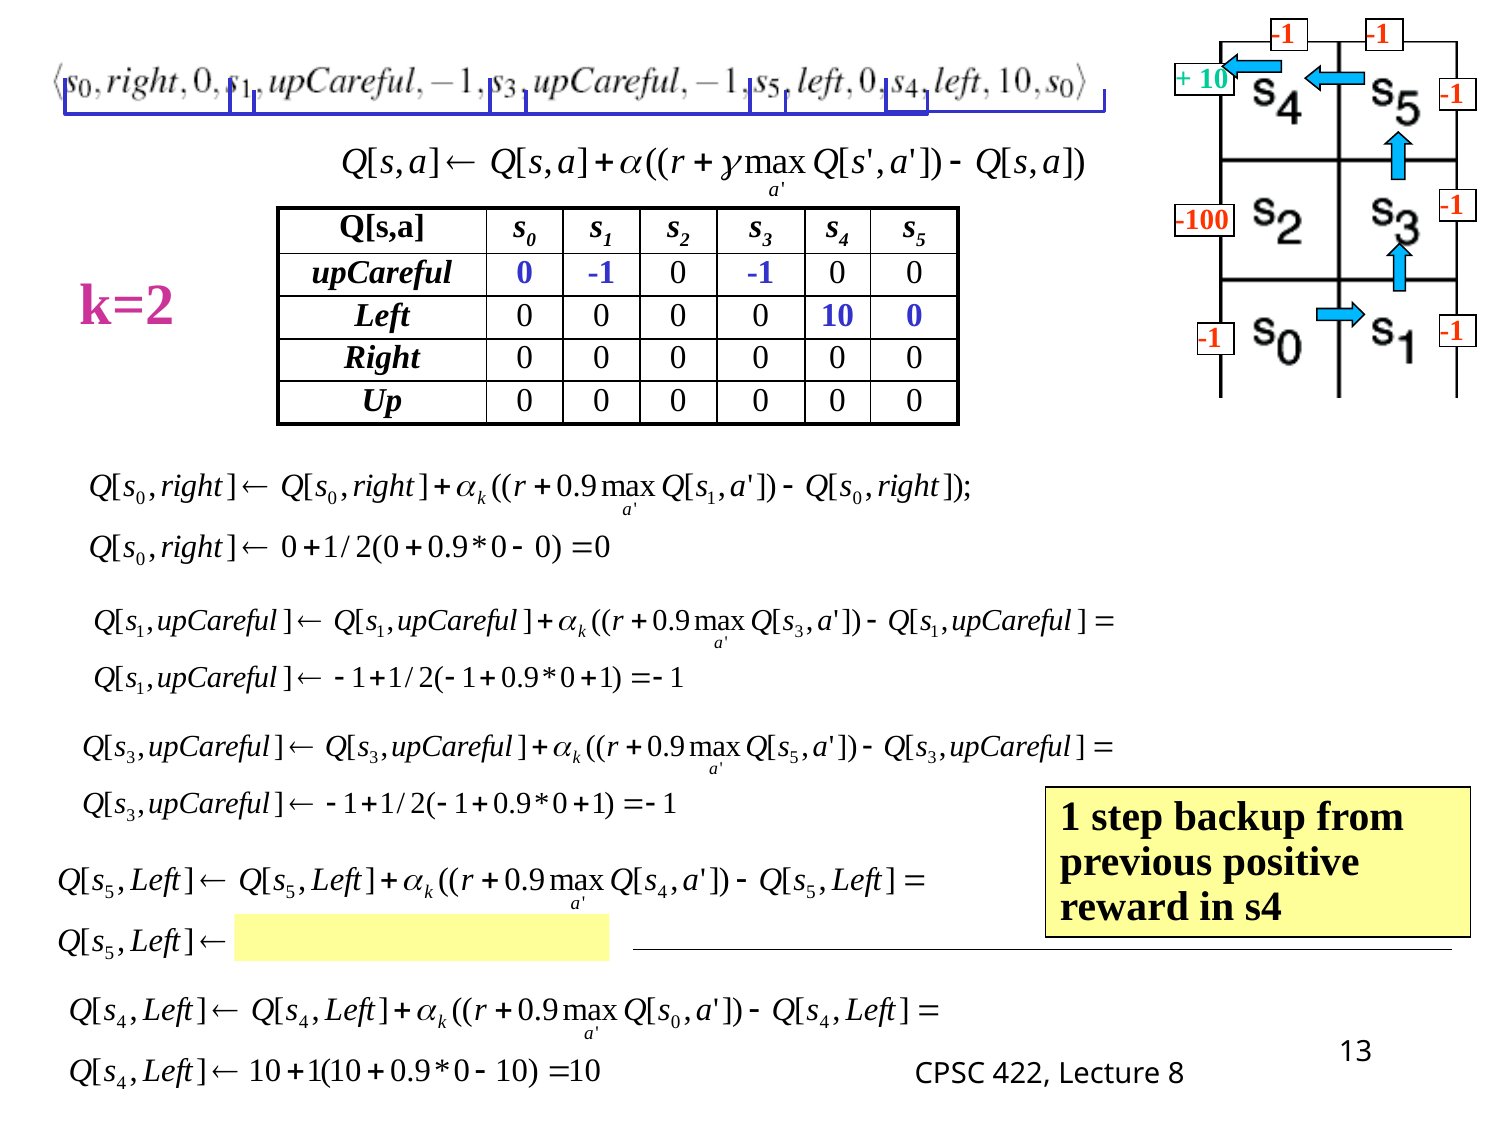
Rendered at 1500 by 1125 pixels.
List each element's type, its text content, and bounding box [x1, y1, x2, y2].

table_header Q[s,a] [280, 210, 486, 253]
table_cell 0 [718, 340, 804, 380]
table_cell Up [280, 382, 486, 422]
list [78, 725, 1115, 829]
table_cell upCareful [280, 254, 486, 295]
table_header s4 [806, 214, 870, 253]
table_cell Left [280, 297, 486, 338]
table_cell 0 [806, 382, 870, 422]
table_cell 0 [487, 297, 562, 338]
table_cell 0 [487, 382, 562, 422]
table_cell 0 [871, 382, 956, 422]
table_cell 0 [871, 340, 956, 380]
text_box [52, 857, 928, 968]
text_box k=1 [73, 244, 195, 322]
table_cell 0 [487, 254, 562, 295]
table_cell 0 [641, 254, 716, 295]
table_cell 0 [806, 340, 870, 380]
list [84, 464, 979, 573]
slide_number 13 [1074, 1024, 1388, 1101]
table_cell 0 [564, 297, 639, 338]
table_header s0 [487, 214, 562, 253]
text_box k=2 [65, 267, 190, 345]
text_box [64, 987, 939, 1098]
table_header s2 [641, 214, 716, 253]
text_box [1174, 18, 1477, 398]
table_cell 0 [871, 297, 956, 338]
text_box 1 step backup from previous positive reward in s4 [1045, 786, 1471, 937]
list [89, 599, 1116, 702]
table_header s3 [718, 214, 804, 253]
footer CPSC 422, Lecture 8 [812, 1050, 1288, 1125]
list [336, 136, 1093, 205]
table_cell -1 [564, 254, 639, 295]
table_cell 0 [487, 340, 562, 380]
table_cell 0 [564, 382, 639, 422]
table_cell 0 [641, 340, 716, 380]
table_cell 0 [806, 254, 870, 295]
table_cell 0 [641, 297, 716, 338]
table_cell -1 [718, 254, 804, 295]
table_cell 0 [718, 297, 804, 338]
table_cell Right [280, 340, 486, 380]
table_cell 0 [871, 254, 956, 295]
table_cell 0 [718, 382, 804, 422]
table_header s5 [871, 214, 956, 253]
table_cell 0 [564, 340, 639, 380]
table_header s1 [564, 214, 639, 253]
picture [41, 54, 1099, 113]
table_cell 0 [641, 382, 716, 422]
table_cell 10 [806, 297, 870, 338]
